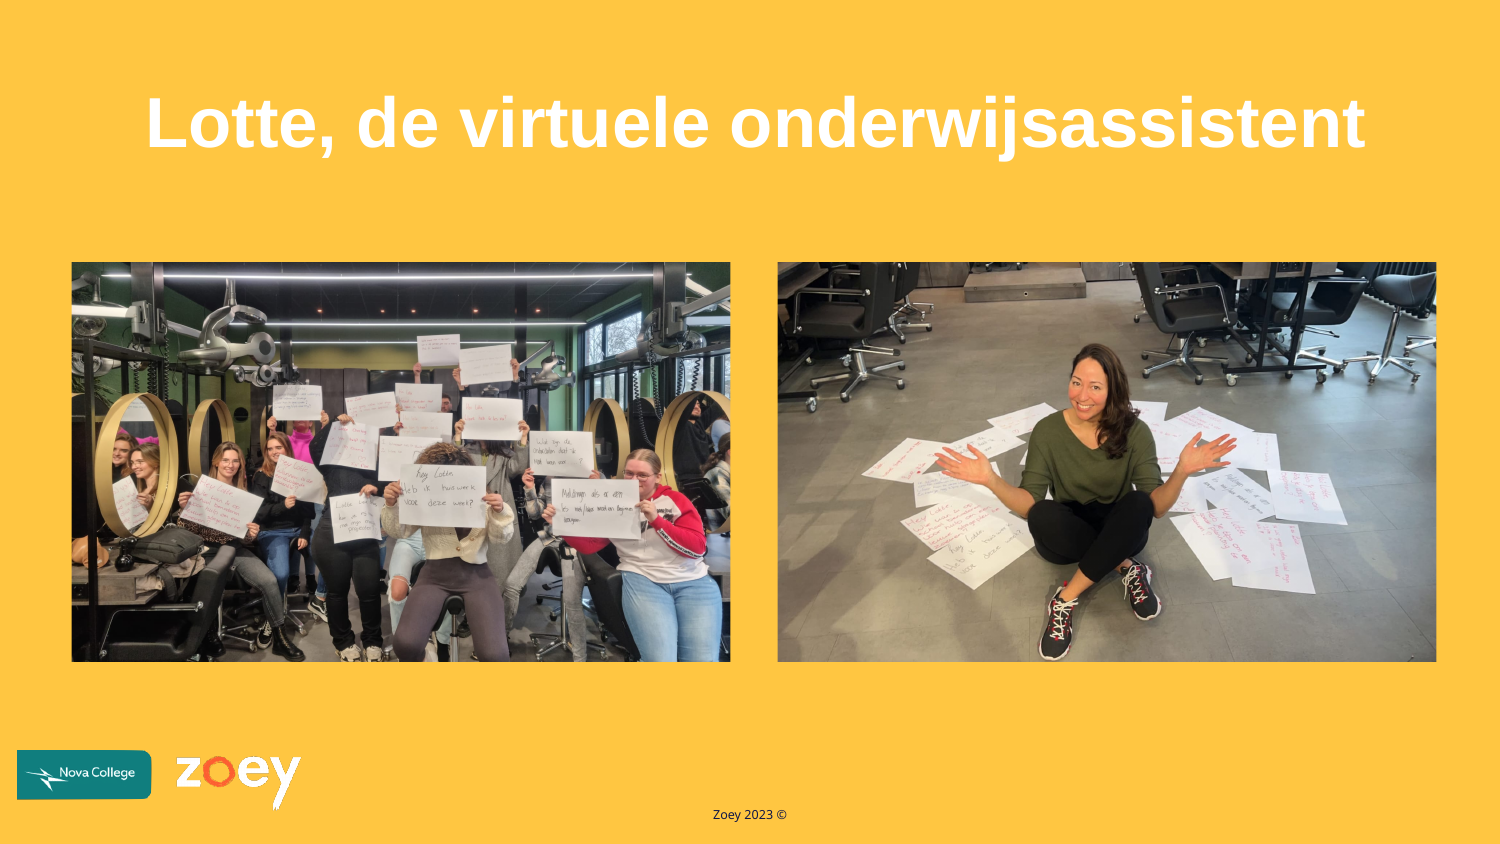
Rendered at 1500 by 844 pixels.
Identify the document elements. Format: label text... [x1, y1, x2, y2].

text_box Lotte, de virtuele onderwijsassistent [130, 61, 1428, 177]
picture [777, 262, 1437, 662]
picture [71, 262, 731, 662]
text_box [4, 716, 323, 836]
picture [11, 719, 325, 825]
text_box Zoey 2023 © [234, 799, 1266, 829]
